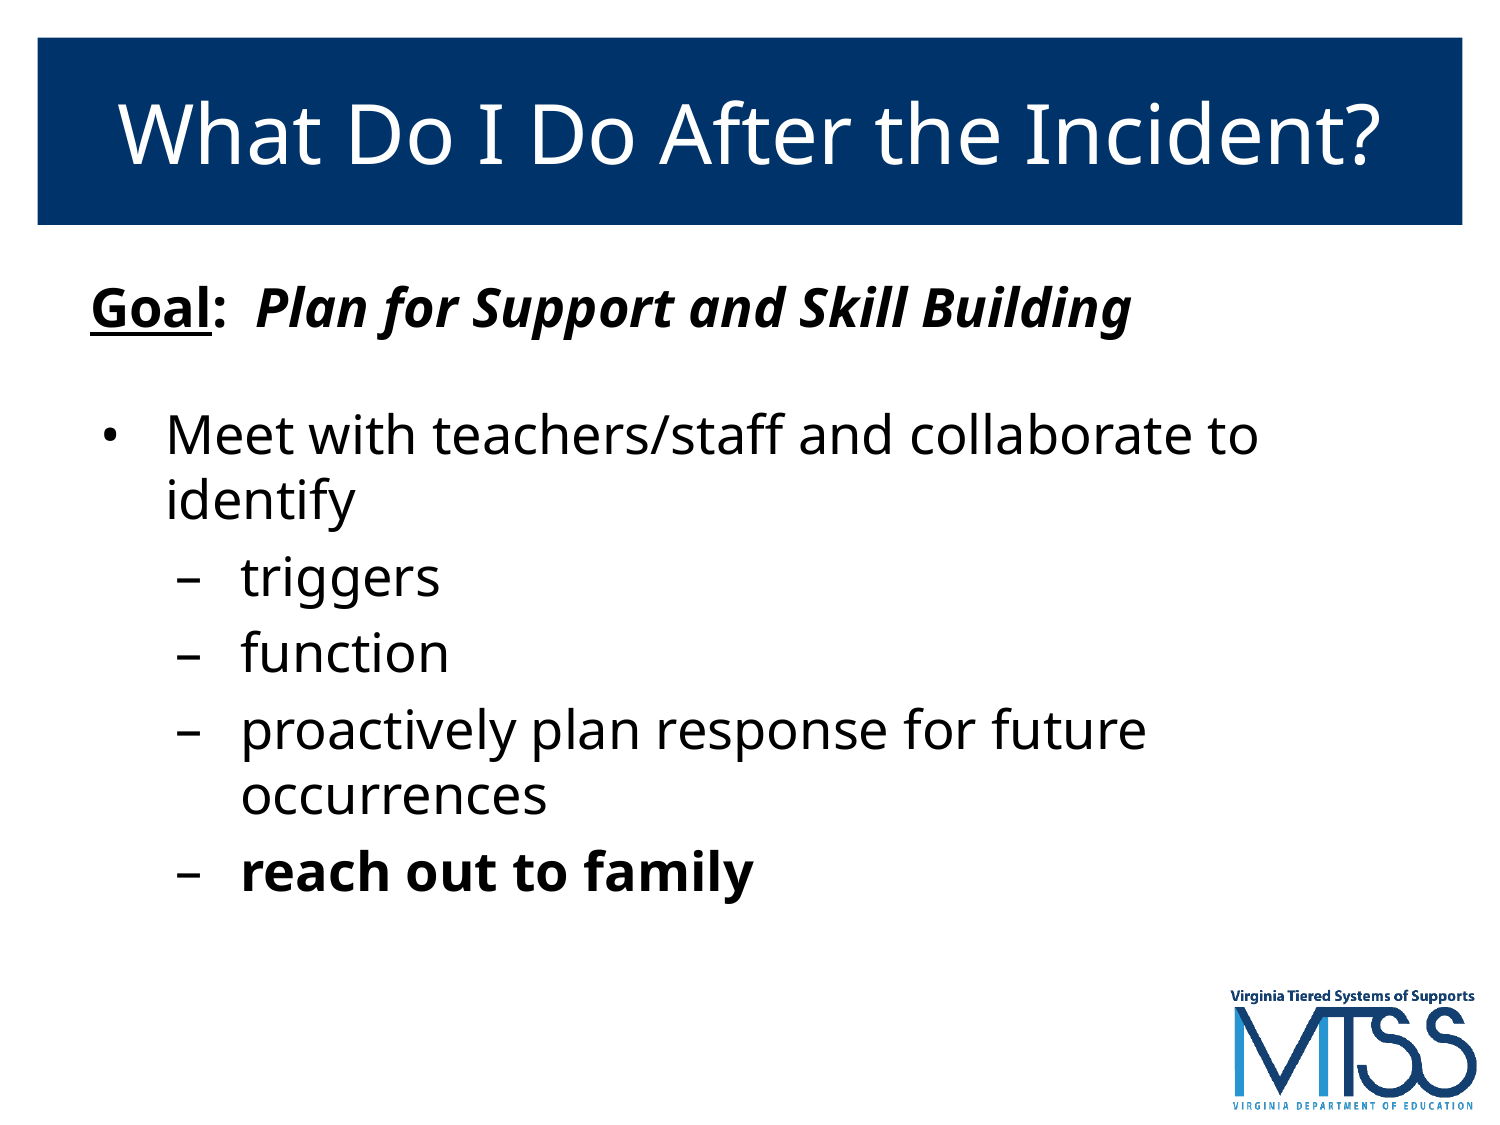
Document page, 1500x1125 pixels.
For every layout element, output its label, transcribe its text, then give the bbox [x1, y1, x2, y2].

text_box Goal: Plan for Support and Skill Building Meet with teachers/staff and collaborate to identify triggers function proactively plan response for future occurrences reach out to family [75, 265, 1388, 966]
picture [1224, 985, 1481, 1115]
title What Do I Do After the Incident? [37, 37, 1463, 225]
